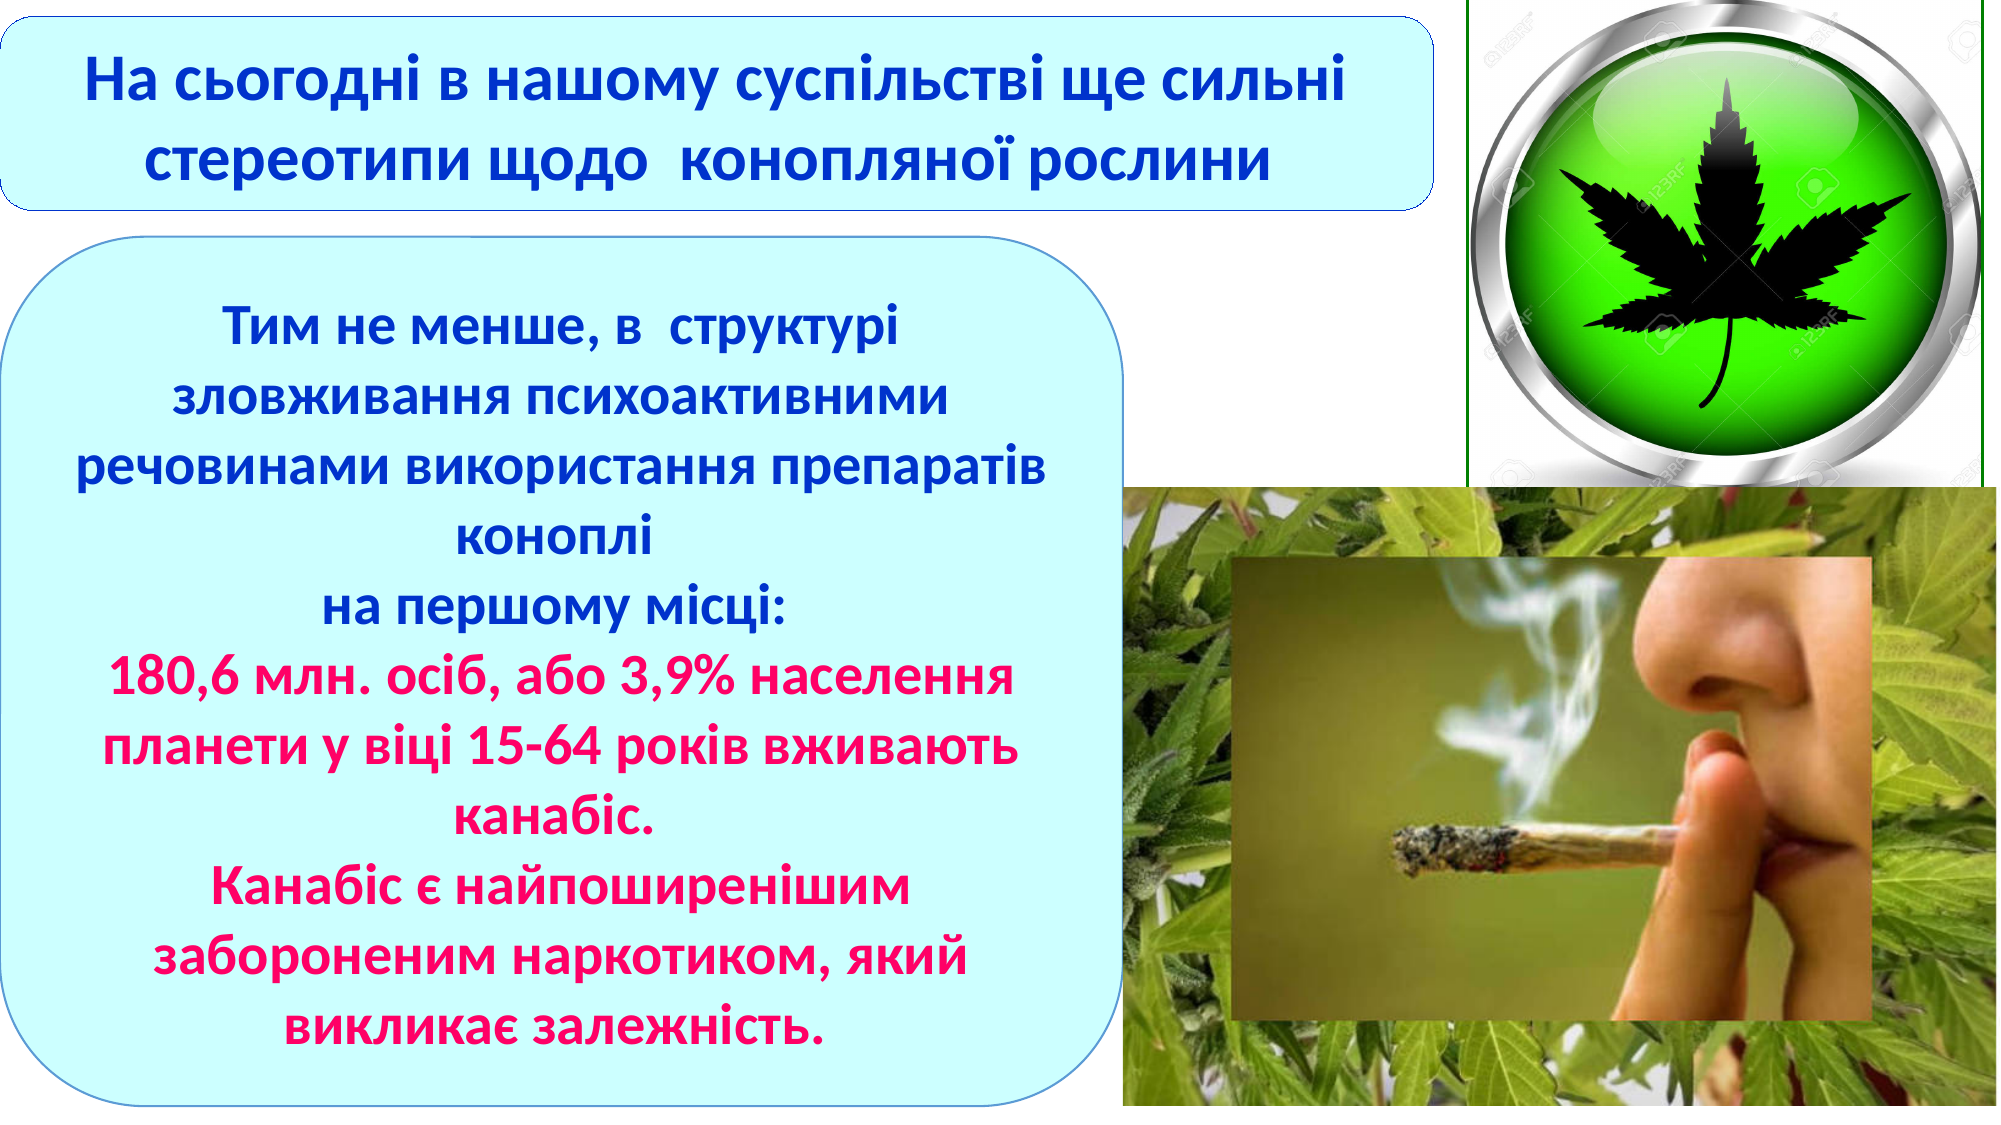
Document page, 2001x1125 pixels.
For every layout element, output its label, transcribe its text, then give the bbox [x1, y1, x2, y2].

picture [1122, 0, 2000, 1106]
text_box На сьогодні в нашому суспільстві ще сильні стереотипи щодо конопляної рослини [0, 16, 1434, 211]
text_box Тим не менше, в структурі зловживання психоактивними речовинами використання препаратів коноплі на першому місці: 180,6 млн. осіб, або 3,9% населення планети у віці 15-64 років вживають канабіс. Канабіс є найпоширенішим забороненим наркотиком, який викликає залежність. [0, 235, 1124, 1108]
